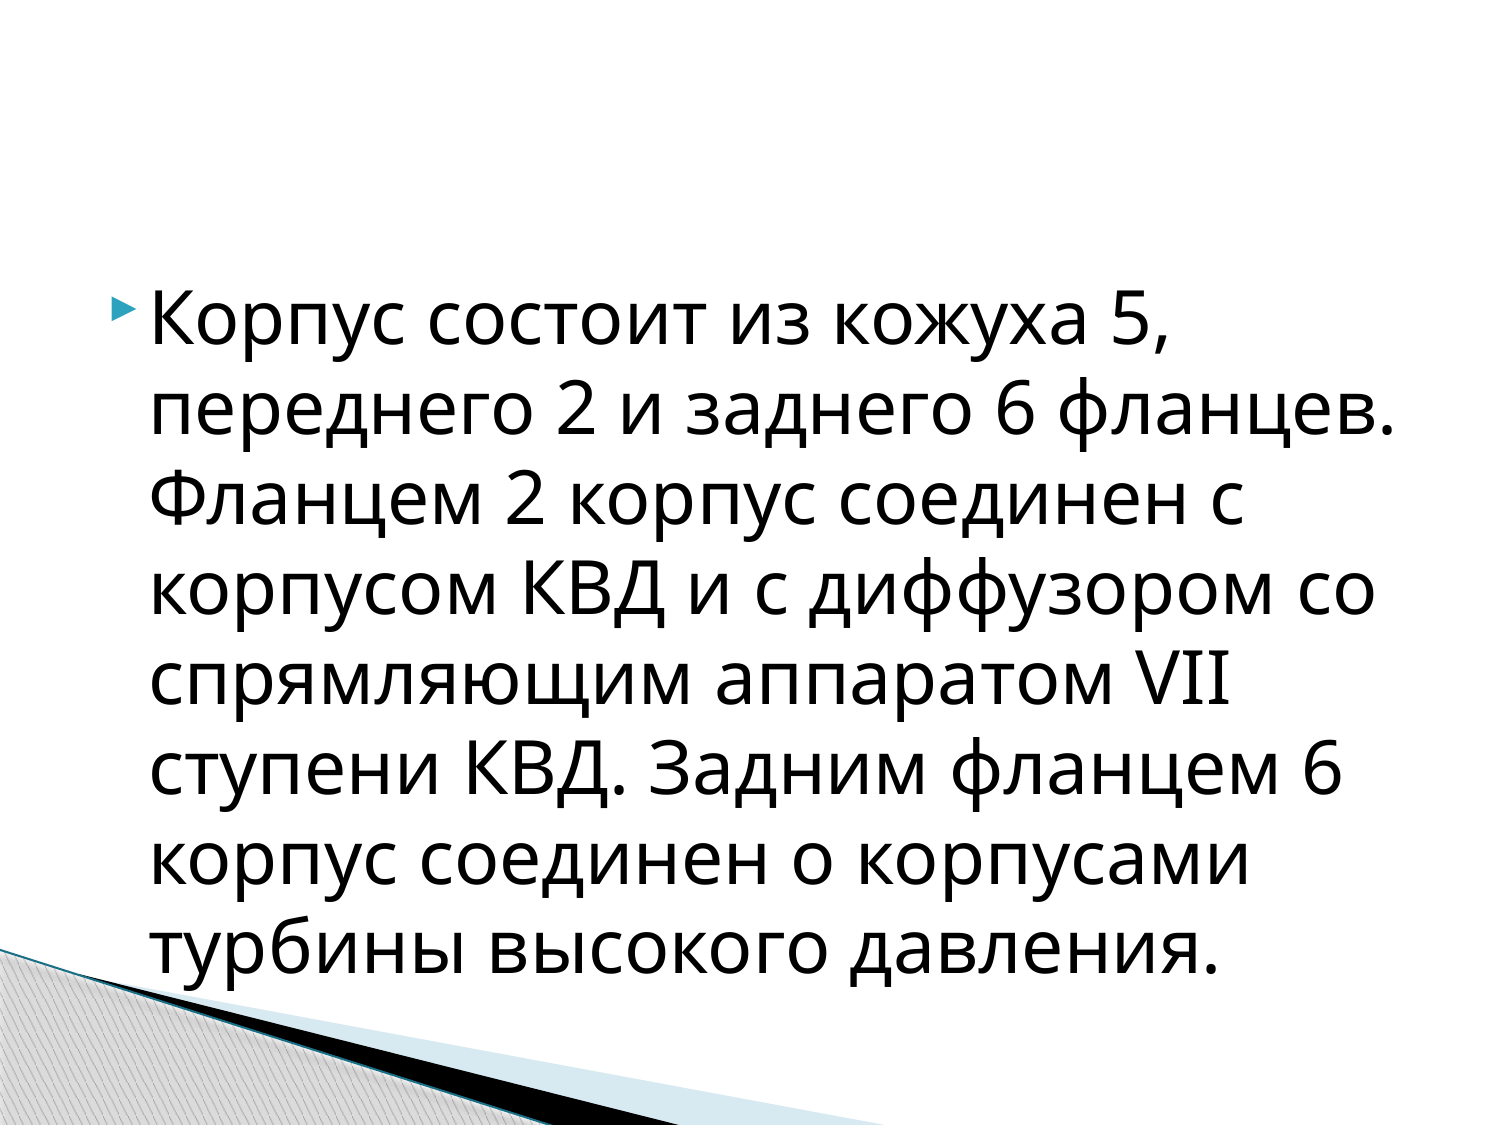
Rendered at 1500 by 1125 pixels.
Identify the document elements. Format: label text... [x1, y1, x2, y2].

list Корпус состоит из кожуха 5, переднего 2 и заднего 6 фланцев. Фланцем 2 корпус соединен с корпусом КВД и с диффузором со спрямляющим аппаратом VII ступени КВД. Задним фланцем 6 корпус соединен о корпусами турбины высокого давления. [75, 262, 1425, 1094]
